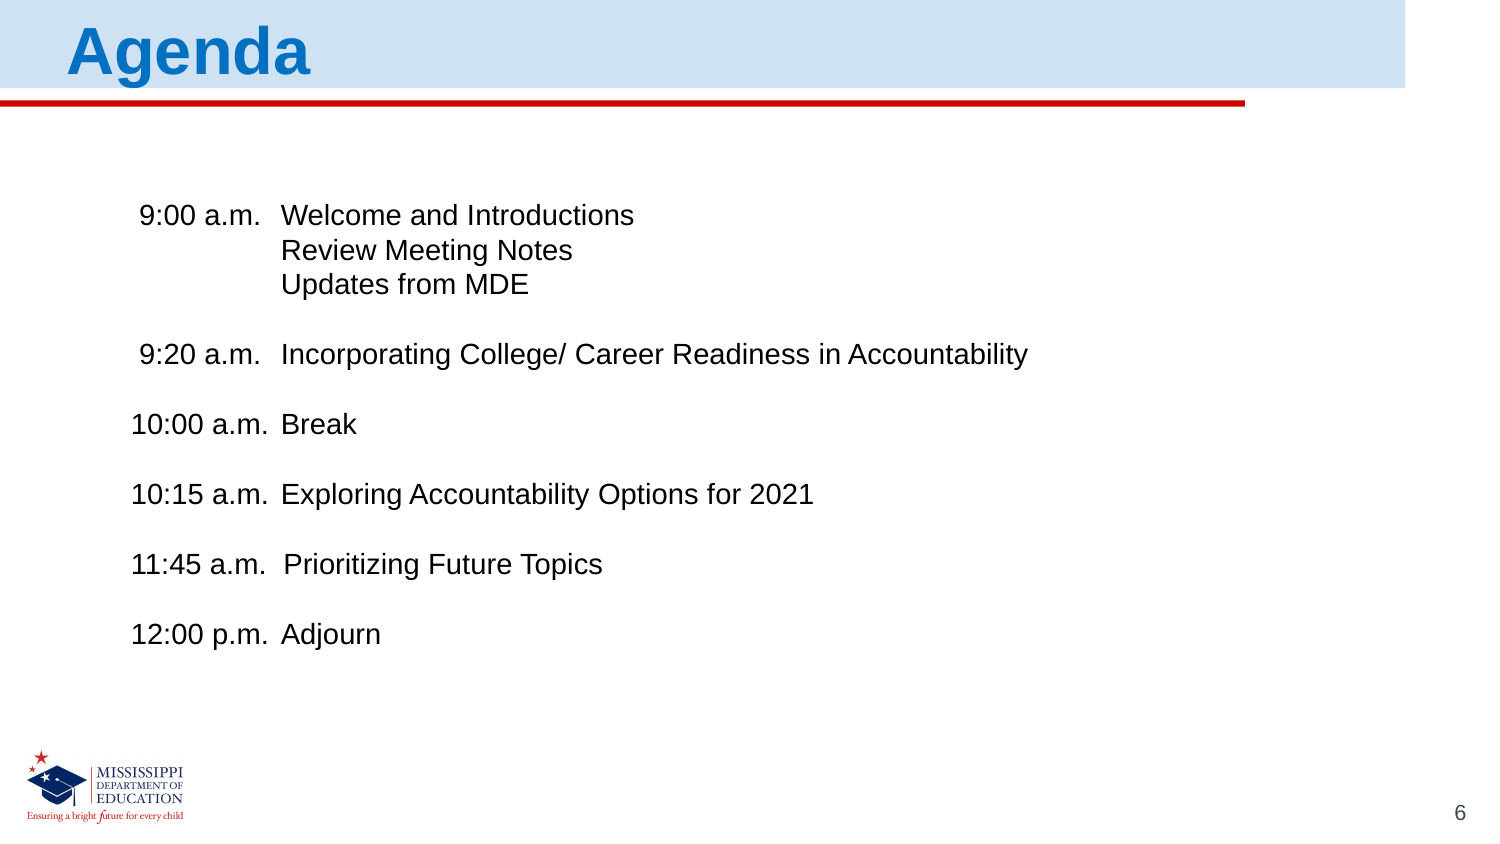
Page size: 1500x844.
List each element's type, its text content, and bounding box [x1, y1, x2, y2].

text_box 9:00 a.m. Welcome and Introductions Review Meeting Notes Updates from MDE 9:20 a.m. Incorporating College/ Career Readiness in Accountability 10:00 a.m. Break 10:15 a.m. Exploring Accountability Options for 2021 11:45 a.m. Prioritizing Future Topics 12:00 p.m. Adjourn [116, 188, 1288, 658]
picture [21, 746, 189, 827]
list Agenda [51, 5, 1406, 80]
slide_number 6 [1391, 801, 1482, 841]
